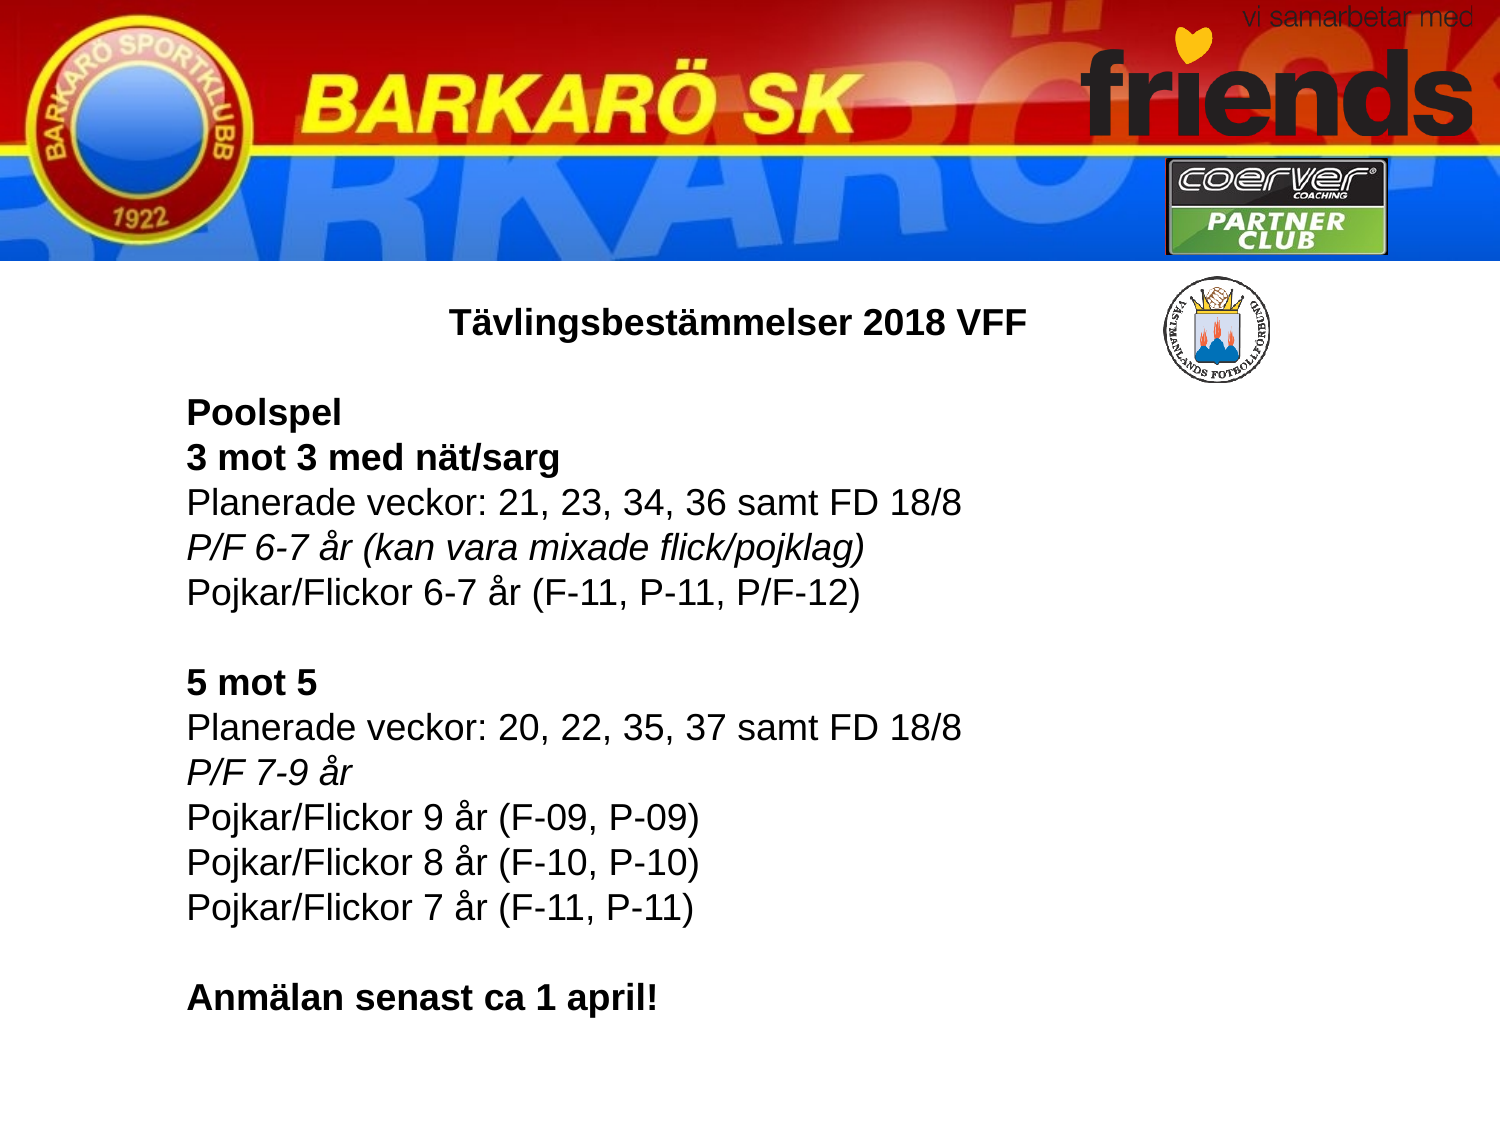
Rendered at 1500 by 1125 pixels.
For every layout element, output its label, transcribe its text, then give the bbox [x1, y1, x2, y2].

picture [0, 0, 1500, 261]
picture [1163, 276, 1270, 383]
text_box Poolspel 3 mot 3 med nät/sarg Planerade veckor: 21, 23, 34, 36 samt FD 18/8 P/F 6-7 år (kan vara mixade flick/pojklag) Pojkar/Flickor 6-7 år (F-11, P-11, P/F-12) 5 mot 5 Planerade veckor: 20, 22, 35, 37 samt FD 18/8 P/F 7-9 år Pojkar/Flickor 9 år (F-09, P-09) Pojkar/Flickor 8 år (F-10, P-10) Pojkar/Flickor 7 år (F-11, P-11) Anmälan senast ca 1 april! [171, 380, 1306, 1116]
text_box Tävlingsbestämmelser 2018 VFF [434, 290, 1043, 350]
